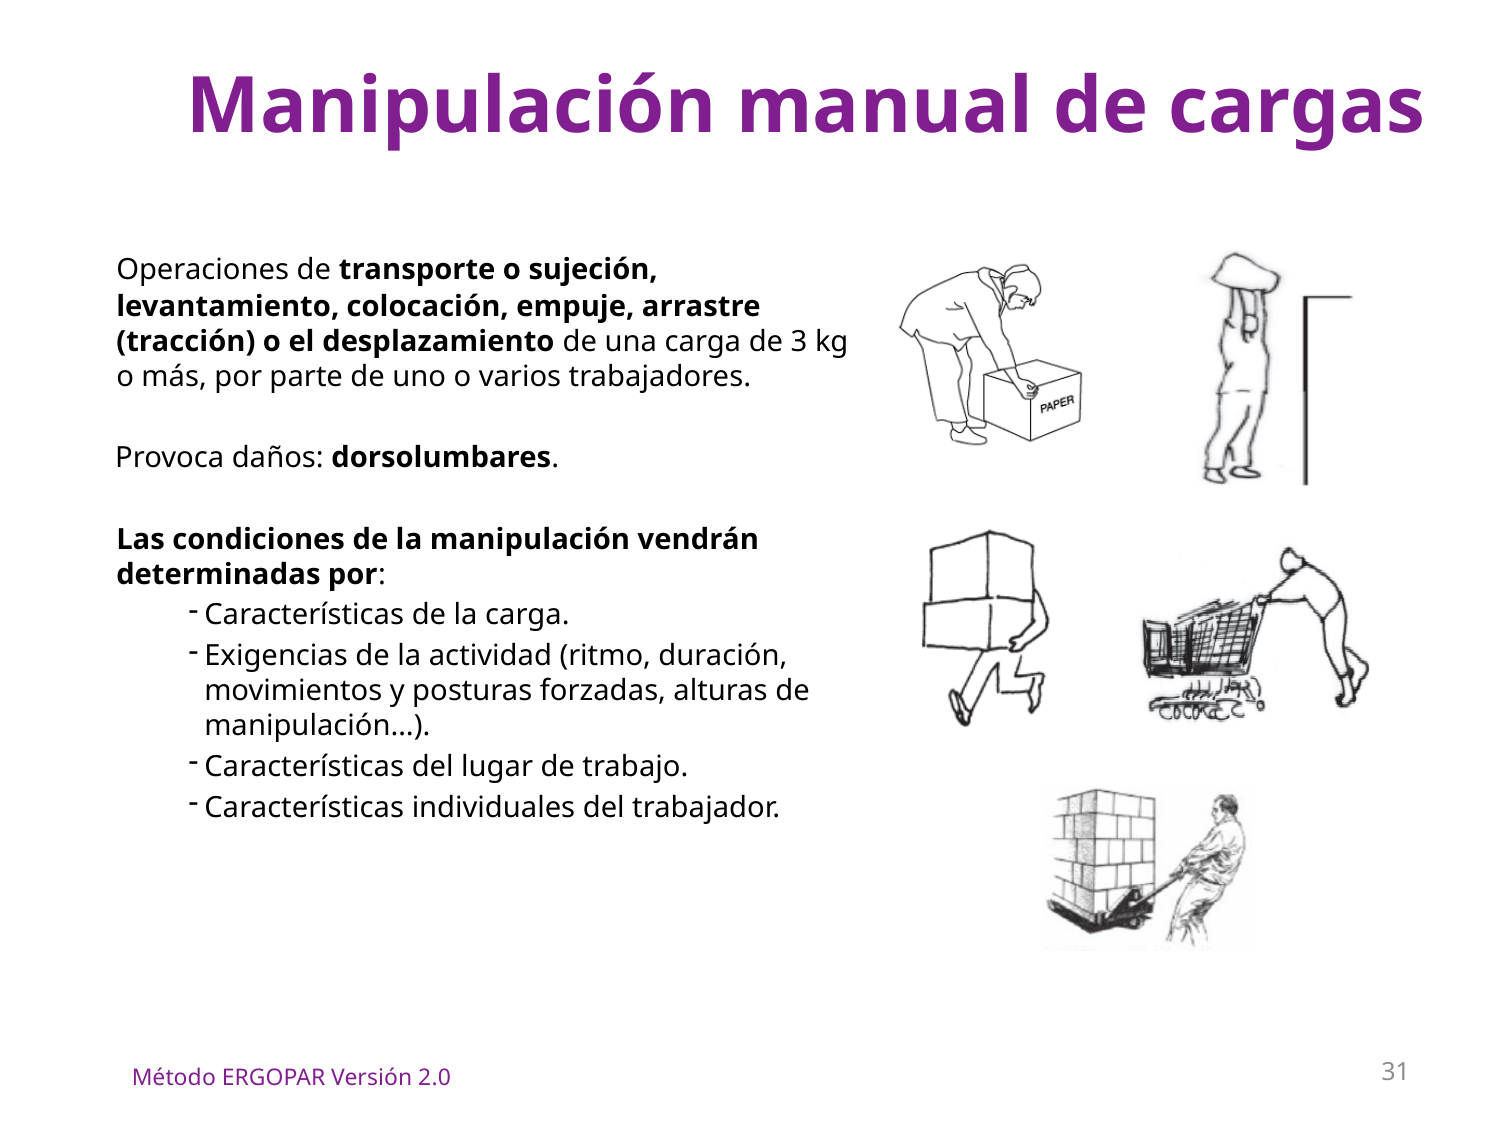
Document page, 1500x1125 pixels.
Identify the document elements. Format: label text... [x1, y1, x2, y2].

slide_number 31 [1074, 1042, 1425, 1103]
picture [1042, 784, 1253, 951]
list Operaciones de transporte o sujeción, levantamiento, colocación, empuje, arrastre (tracción) o el desplazamiento de una carga de 3 kg o más, por parte de uno o varios trabajadores. Provoca daños: dorsolumbares. Las condiciones de la manipulación vendrán determinadas por: Características de la carga. Exigencias de la actividad (ritmo, duración, movimientos y posturas forzadas, alturas de manipulación…). Características del lugar de trabajo. Características individuales del trabajador. [100, 234, 868, 973]
picture [1133, 538, 1370, 728]
text_box Método ERGOPAR Versión 2.0 [117, 1054, 938, 1097]
title Manipulación manual de cargas [52, 46, 1442, 157]
picture [902, 527, 1065, 730]
picture [890, 245, 1104, 458]
picture [1183, 245, 1360, 490]
